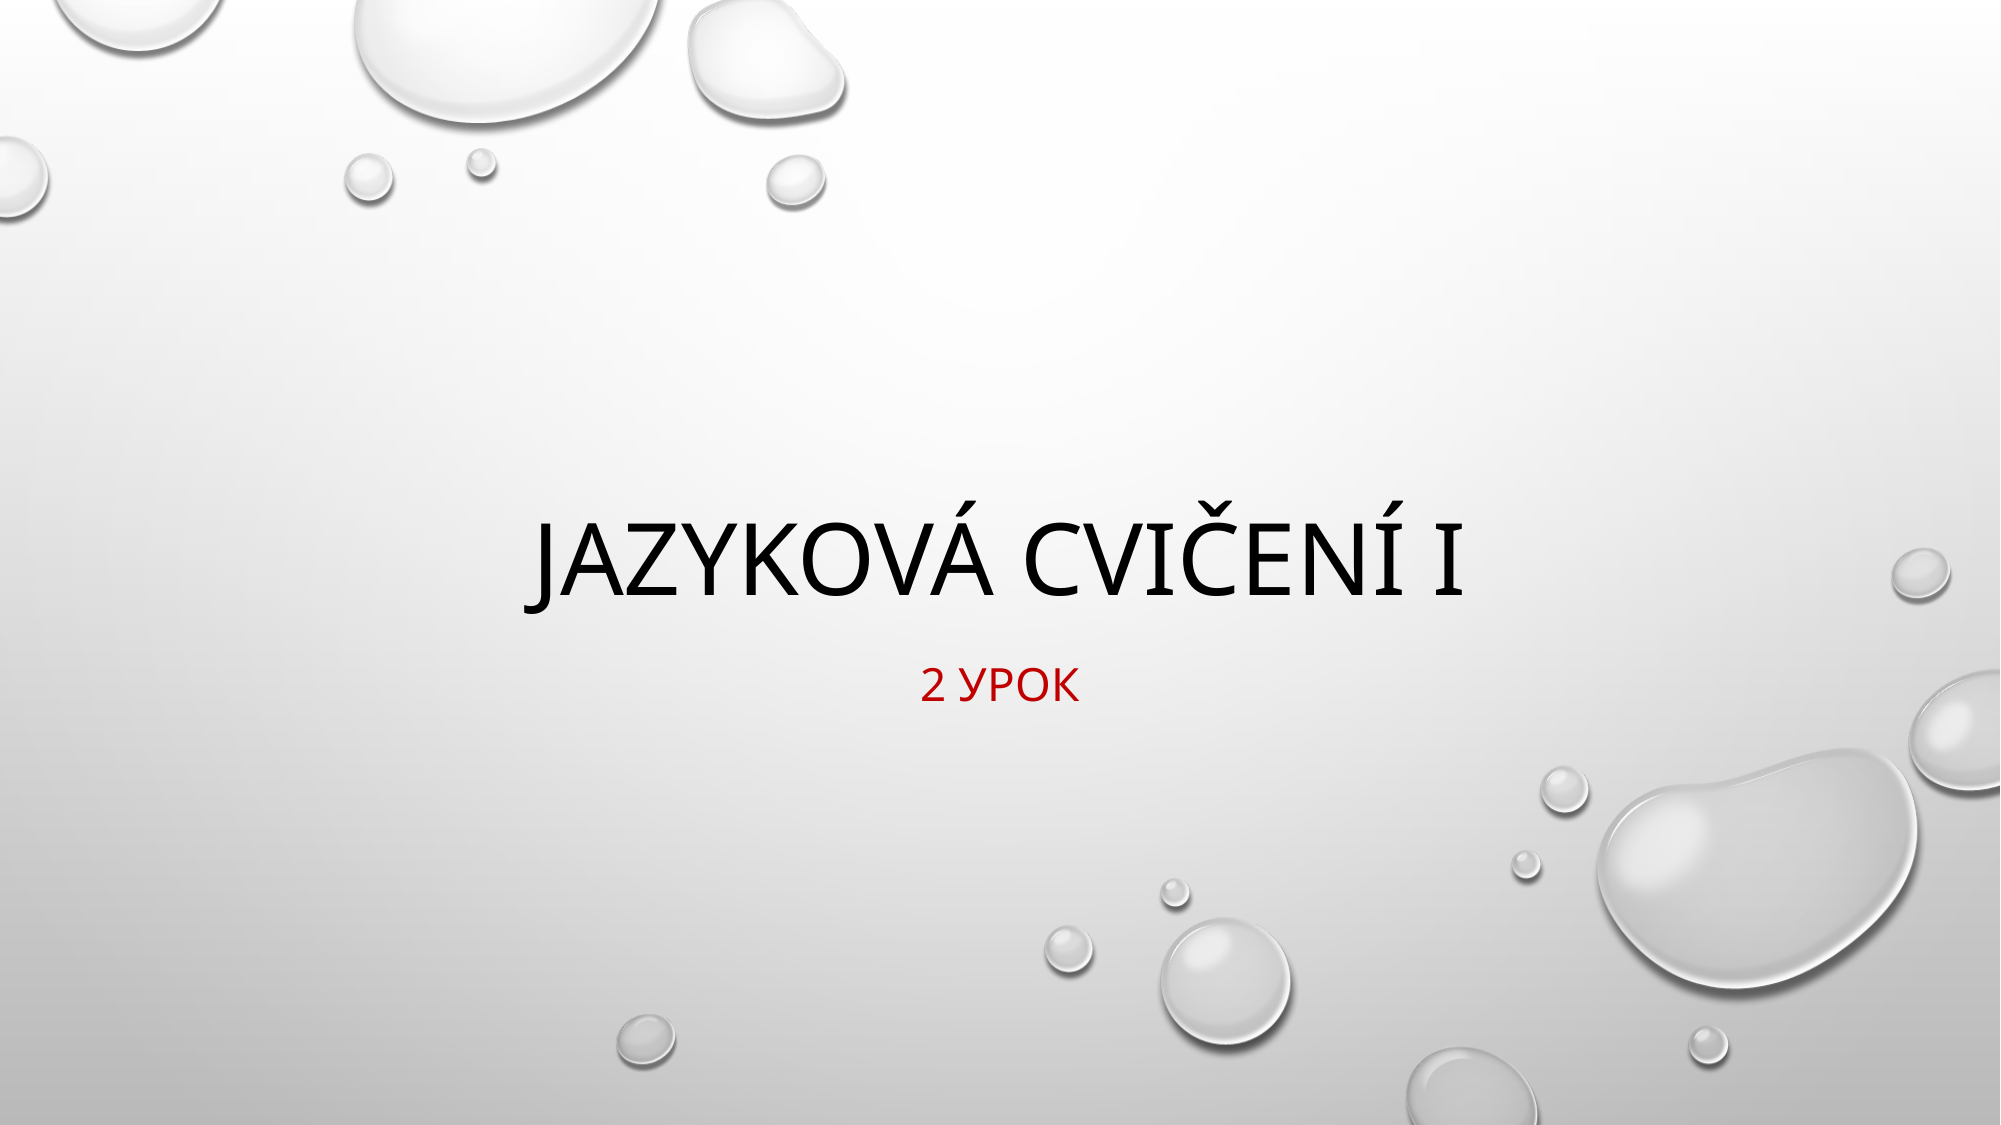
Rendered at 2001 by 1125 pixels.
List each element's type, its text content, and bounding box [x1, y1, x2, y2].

picture [0, 0, 2000, 1125]
title Jazyková cvičení I [287, 213, 1713, 625]
subtitle 2 урок [287, 637, 1713, 863]
